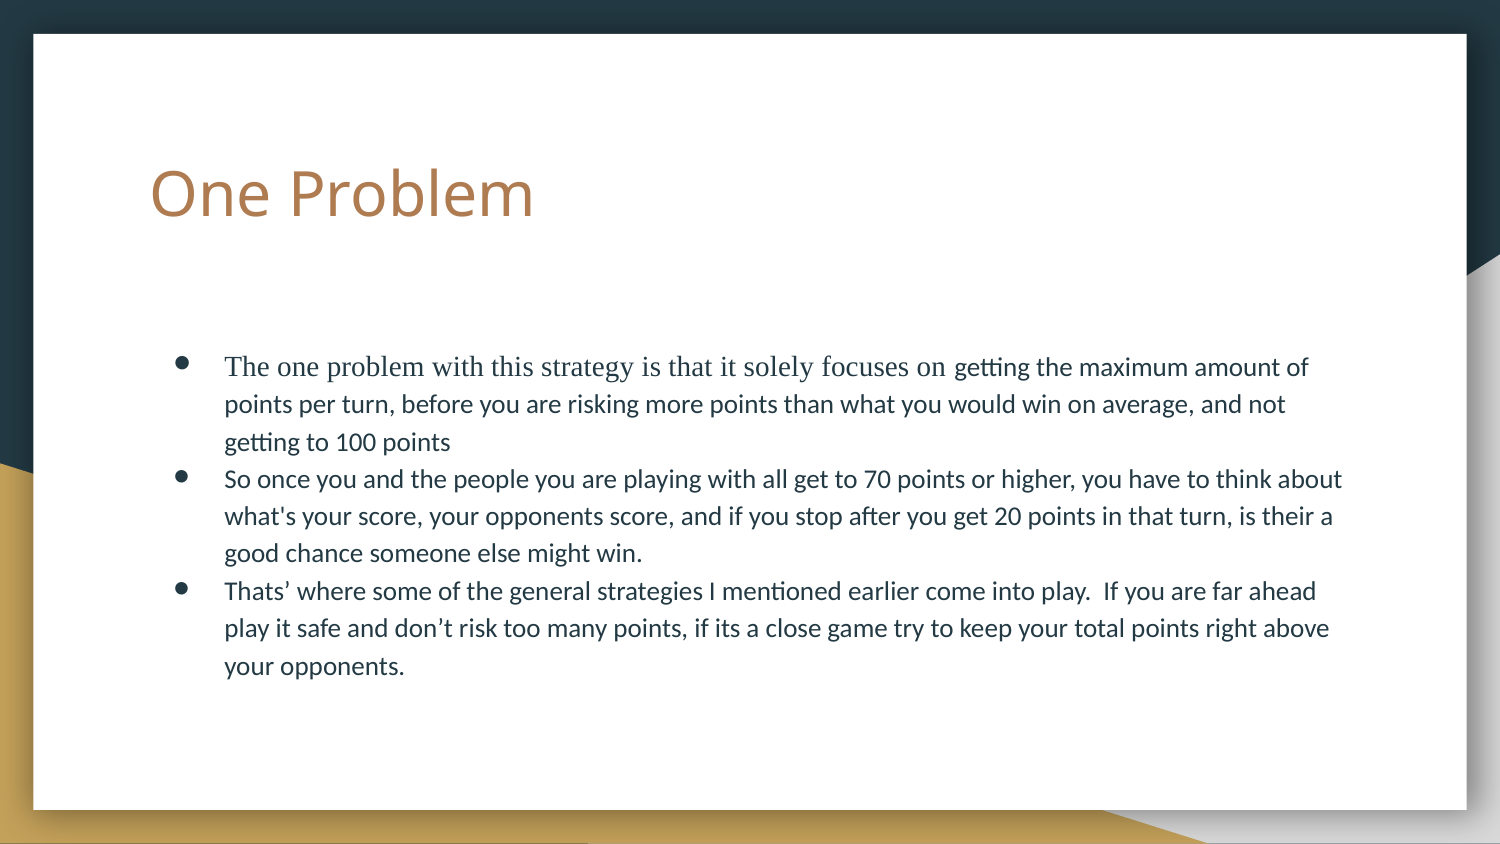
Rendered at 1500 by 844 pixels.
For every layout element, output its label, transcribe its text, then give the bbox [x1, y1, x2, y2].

title One Problem [134, 138, 1366, 296]
list The one problem with this strategy is that it solely focuses on getting the maximum amount of points per turn, before you are risking more points than what you would win on average, and not getting to 100 points So once you and the people you are playing with all get to 70 points or higher, you have to think about what's your score, your opponents score, and if you stop after you get 20 points in that turn, is their a good chance someone else might win. Thats’ where some of the general strategies I mentioned earlier come into play. If you are far ahead play it safe and don’t risk too many points, if its a close game try to keep your total points right above your opponents. [134, 326, 1366, 729]
